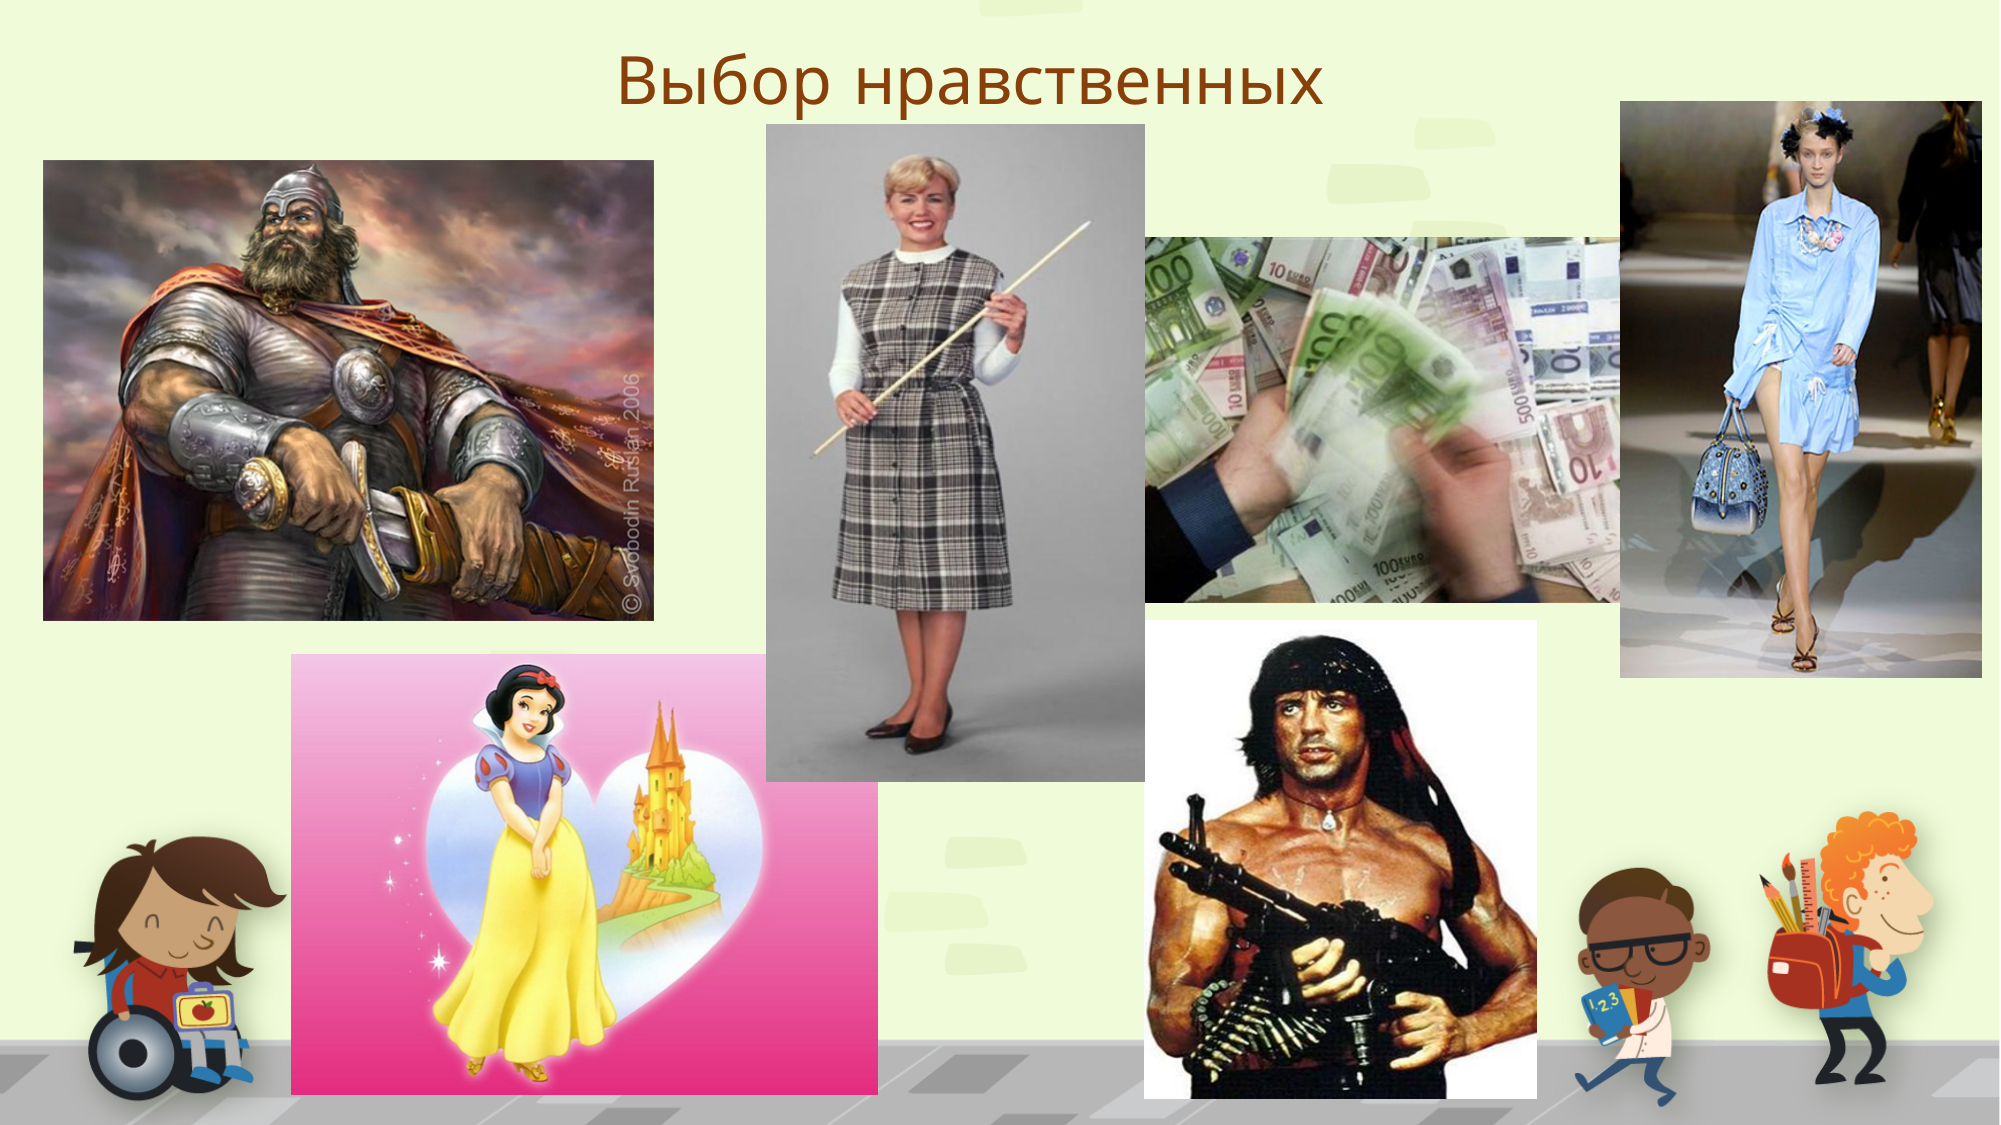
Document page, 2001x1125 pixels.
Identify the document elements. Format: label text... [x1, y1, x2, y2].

text_box Выбор нравственных образцов [456, 30, 1485, 206]
picture [0, 0, 2000, 1125]
